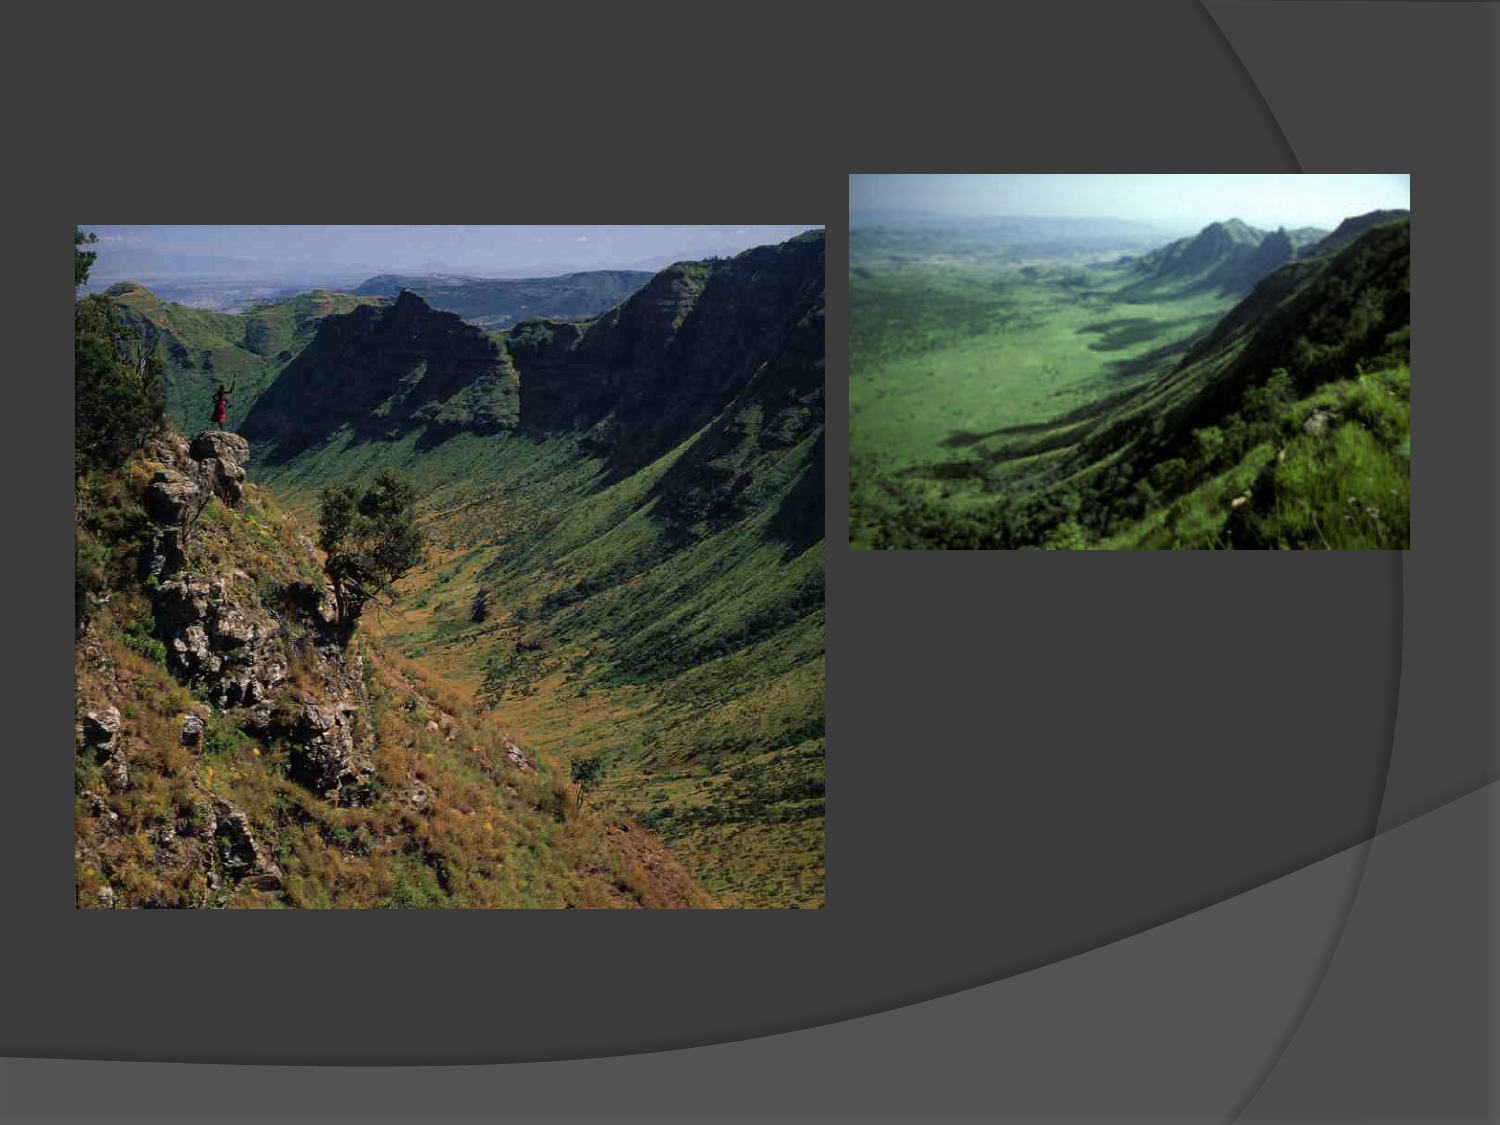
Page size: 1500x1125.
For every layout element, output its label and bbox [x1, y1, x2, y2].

picture [849, 174, 1410, 551]
picture [74, 224, 826, 909]
